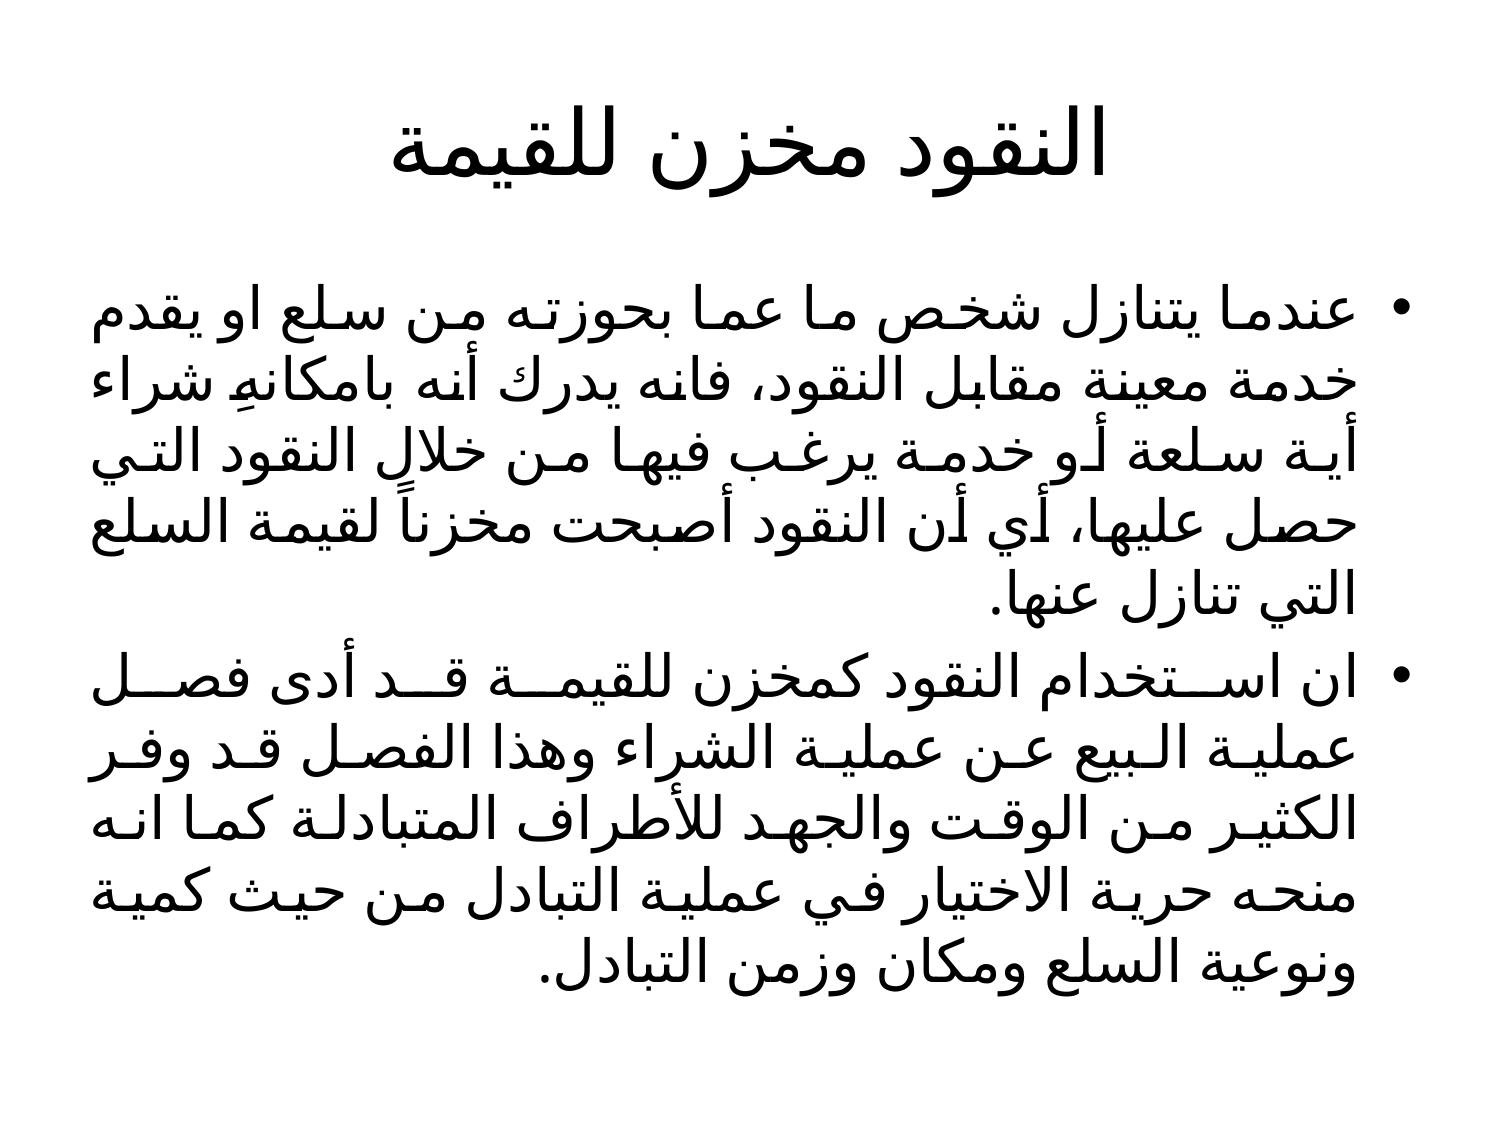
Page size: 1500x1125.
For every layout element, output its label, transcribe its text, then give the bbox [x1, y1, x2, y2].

title النقود مخزن للقيمة [75, 45, 1425, 233]
list عندما يتنازل شخص ما عما بحوزته من سلع او يقدم خدمة معينة مقابل النقود، فانه يدرك أنه بامكانهِ شراء أية سلعة أو خدمة يرغب فيها من خلال النقود التي حصل عليها، أي أن النقود أصبحت مخزناً لقيمة السلع التي تنازل عنها. ان استخدام النقود كمخزن للقيمة قد أدى فصل عملية البيع عن عملية الشراء وهذا الفصل قد وفر الكثير من الوقت والجهد للأطراف المتبادلة كما انه منحه حرية الاختيار في عملية التبادل من حيث كمية ونوعية السلع ومكان وزمن التبادل. [75, 262, 1425, 1005]
